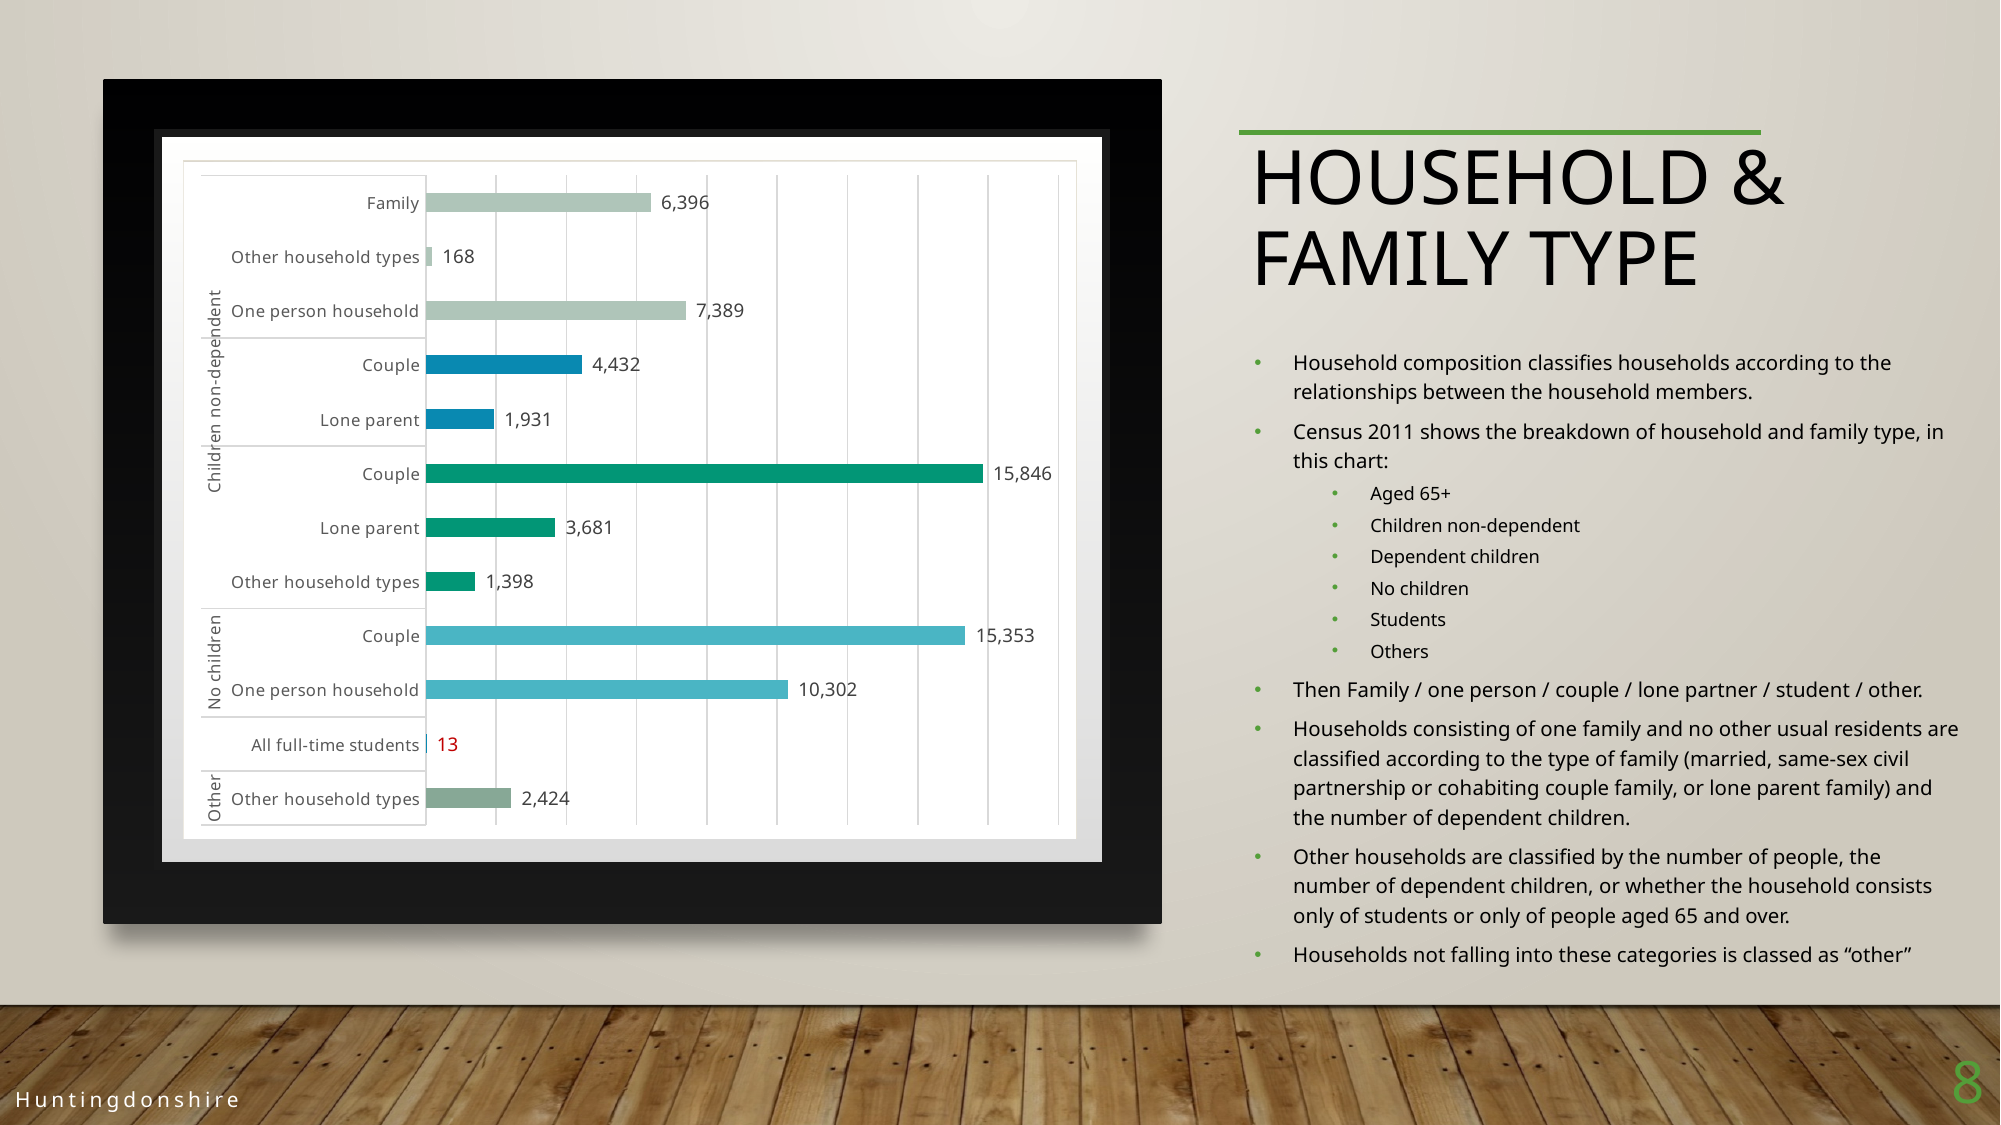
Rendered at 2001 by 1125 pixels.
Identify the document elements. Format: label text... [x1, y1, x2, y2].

text_box [0, 0, 2000, 1004]
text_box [103, 78, 1162, 924]
chart [183, 161, 1077, 840]
text_box Household composition classifies households according to the relationships between the household members. Census 2011 shows the breakdown of household and family type, in this chart: Aged 65+ Children non-dependent Dependent children No children Students Others Then Family / one person / couple / lone partner / student / other. Households consisting of one family and no other usual residents are classified according to the type of family (married, same-sex civil partnership or cohabiting couple family, or lone parent family) and the number of dependent children. Other households are classified by the number of people, the number of dependent children, or whether the household consists only of students or only of people aged 65 and over. Households not falling into these categories is classed as “other” [1239, 337, 1975, 993]
table_cell Mar-22 [102, 127, 1155, 951]
text_box Household & family type [1236, 131, 1975, 305]
picture [0, 1006, 2000, 1125]
